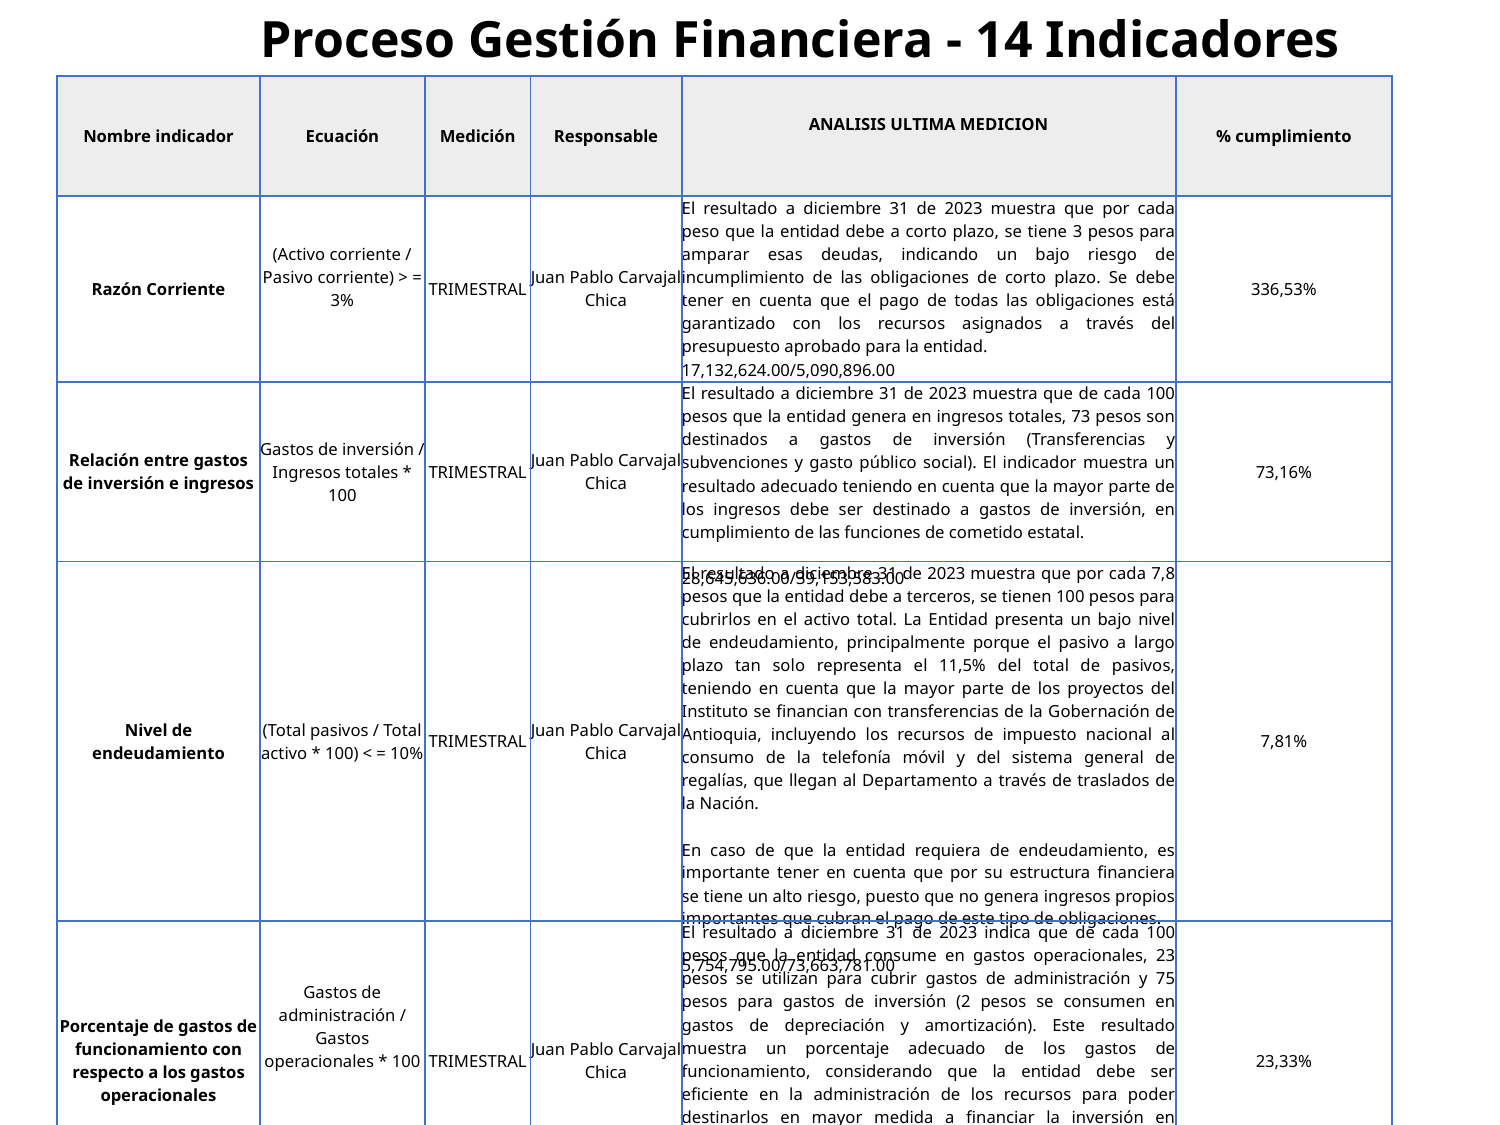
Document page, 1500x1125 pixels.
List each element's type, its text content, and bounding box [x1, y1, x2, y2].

table_cell El resultado a diciembre 31 de 2023 muestra que por cada peso que la entidad debe a corto plazo, se tiene 3 pesos para amparar esas deudas, indicando un bajo riesgo de incumplimiento de las obligaciones de corto plazo. Se debe tener en cuenta que el pago de todas las obligaciones está garantizado con los recursos asignados a través del presupuesto aprobado para la entidad. 17,132,624.00/5,090,896.00 [683, 197, 1175, 381]
table_cell TRIMESTRAL [426, 922, 530, 1125]
text_box Proceso Gestión Financiera - 14 Indicadores [245, 0, 1355, 75]
table_header Ecuación [261, 77, 424, 195]
table_cell Juan Pablo Carvajal Chica [531, 562, 681, 920]
table_cell TRIMESTRAL [426, 383, 530, 561]
table_cell Juan Pablo Carvajal Chica [531, 922, 681, 1125]
table_cell Gastos de inversión / Ingresos totales * 100 [261, 383, 424, 561]
table_header % cumplimiento [1177, 77, 1391, 195]
table_cell El resultado a diciembre 31 de 2023 muestra que por cada 7,8 pesos que la entidad debe a terceros, se tienen 100 pesos para cubrirlos en el activo total. La Entidad presenta un bajo nivel de endeudamiento, principalmente porque el pasivo a largo plazo tan solo representa el 11,5% del total de pasivos, teniendo en cuenta que la mayor parte de los proyectos del Instituto se financian con transferencias de la Gobernación de Antioquia, incluyendo los recursos de impuesto nacional al consumo de la telefonía móvil y del sistema general de regalías, que llegan al Departamento a través de traslados de la Nación. En caso de que la entidad requiera de endeudamiento, es importante tener en cuenta que por su estructura financiera se tiene un alto riesgo, puesto que no genera ingresos propios importantes que cubran el pago de este tipo de obligaciones. 5,754,795.00/73,663,781.00 [683, 562, 1175, 920]
table_cell 23,33% [1177, 922, 1391, 1125]
table_cell Relación entre gastos de inversión e ingresos [58, 383, 259, 561]
table_cell El resultado a diciembre 31 de 2023 muestra que de cada 100 pesos que la entidad genera en ingresos totales, 73 pesos son destinados a gastos de inversión (Transferencias y subvenciones y gasto público social). El indicador muestra un resultado adecuado teniendo en cuenta que la mayor parte de los ingresos debe ser destinado a gastos de inversión, en cumplimiento de las funciones de cometido estatal. 28,645,636.00/39,153,583.00 [683, 383, 1175, 561]
table_cell Nivel de endeudamiento [58, 562, 259, 920]
table_cell Juan Pablo Carvajal Chica [531, 383, 681, 561]
table_header Medición [426, 77, 530, 195]
table_cell Porcentaje de gastos de funcionamiento con respecto a los gastos operacionales [58, 922, 259, 1125]
table_cell (Total pasivos / Total activo * 100) < = 10% [261, 562, 424, 920]
table_cell Gastos de administración / Gastos operacionales * 100 [261, 922, 424, 1125]
table_cell 73,16% [1177, 383, 1391, 561]
table_cell (Activo corriente / Pasivo corriente) > = 3% [261, 197, 424, 381]
table_header Nombre indicador [58, 77, 259, 195]
table_header Responsable [531, 77, 681, 195]
table_cell Juan Pablo Carvajal Chica [531, 197, 681, 381]
table_cell 336,53% [1177, 197, 1391, 381]
table_cell El resultado a diciembre 31 de 2023 indica que de cada 100 pesos que la entidad consume en gastos operacionales, 23 pesos se utilizan para cubrir gastos de administración y 75 pesos para gastos de inversión (2 pesos se consumen en gastos de depreciación y amortización). Este resultado muestra un porcentaje adecuado de los gastos de funcionamiento, considerando que la entidad debe ser eficiente en la administración de los recursos para poder destinarlos en mayor medida a financiar la inversión en cultura. A partir del primer trimestre de 2023, la información financiera se presenta en pesos, atendiendo la normatividad de la Contaduría General de la Nación 8,861,107.00/37,976,739.00 [683, 922, 1175, 1125]
table_cell Razón Corriente [58, 197, 259, 381]
table_cell 7,81% [1177, 562, 1391, 920]
table_cell TRIMESTRAL [426, 197, 530, 381]
table_header ANALISIS ULTIMA MEDICION [683, 77, 1175, 195]
table_cell TRIMESTRAL [426, 562, 530, 920]
